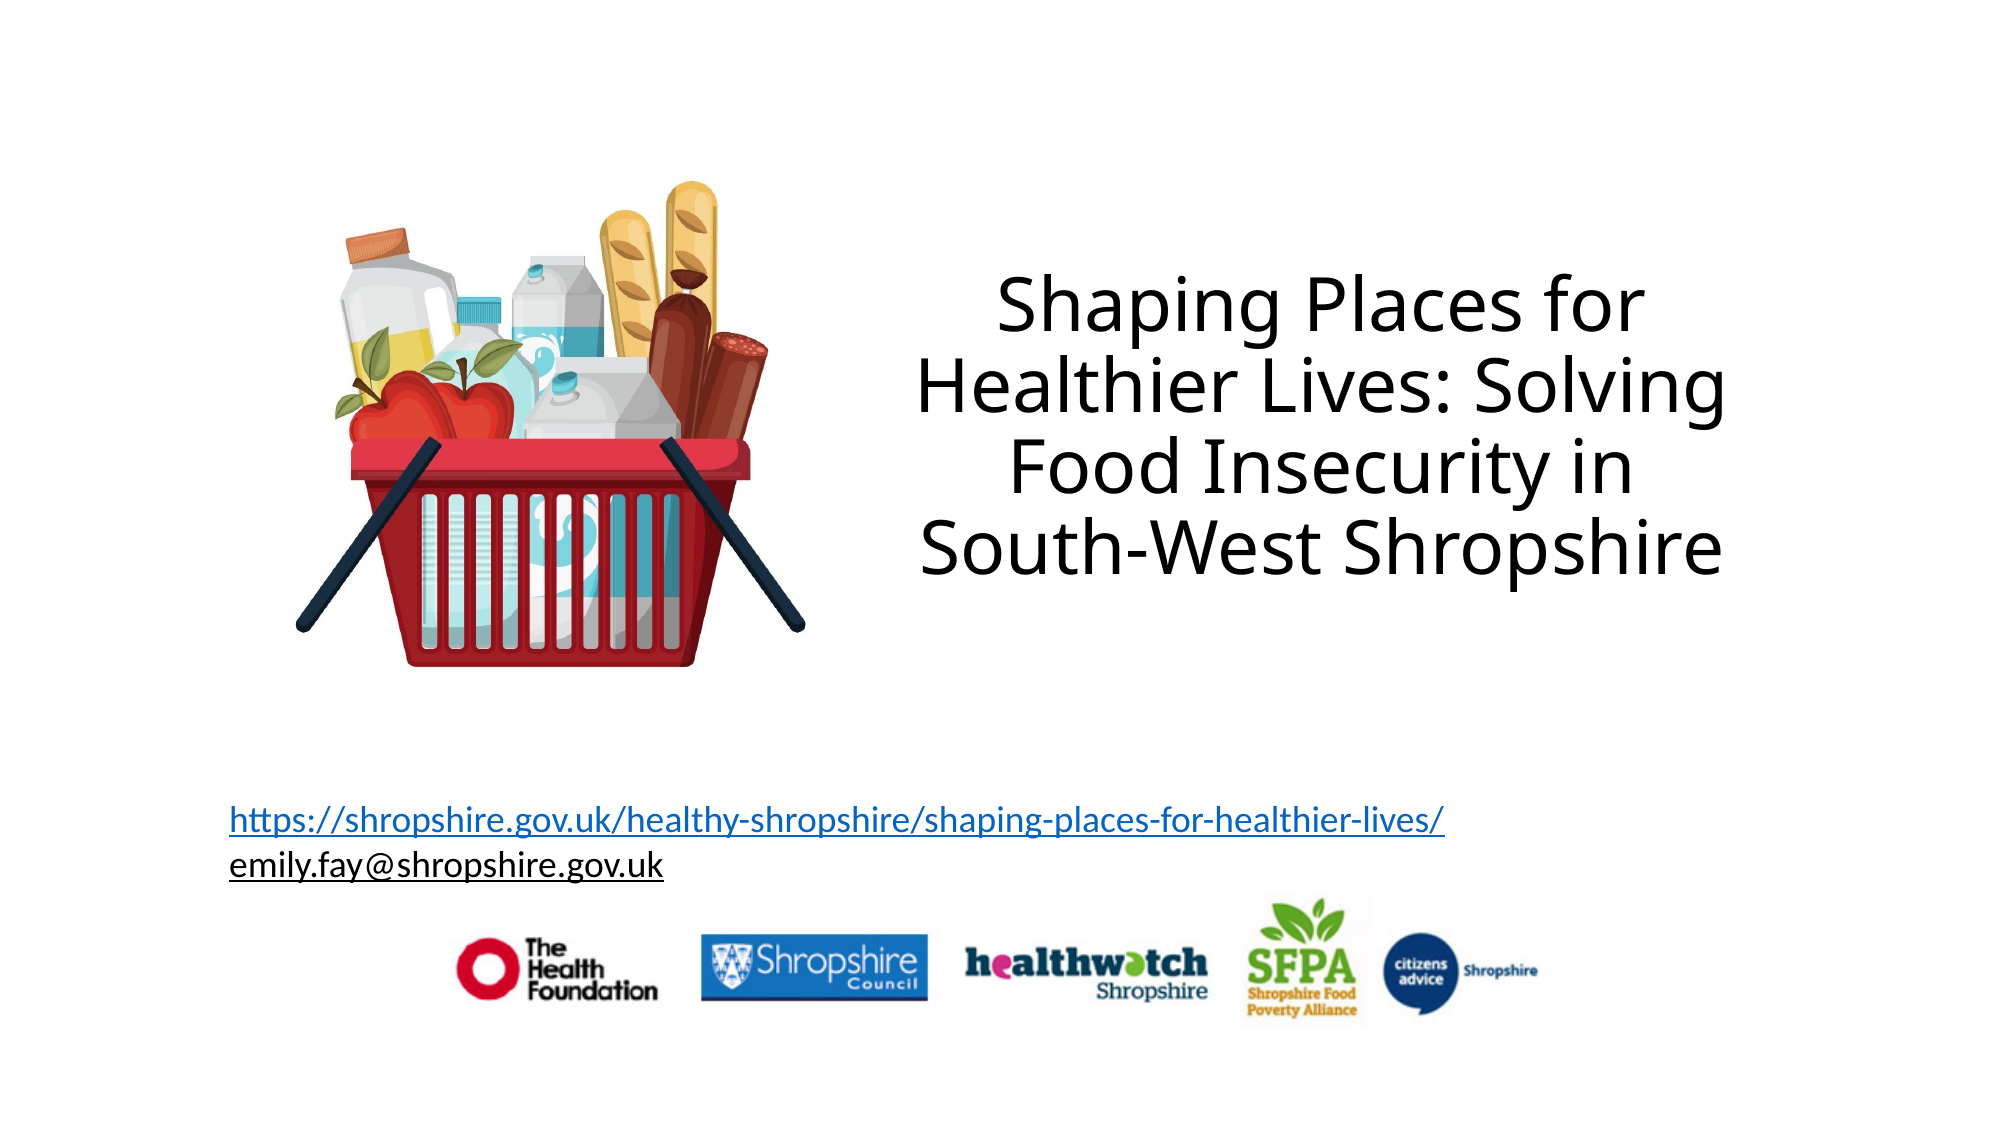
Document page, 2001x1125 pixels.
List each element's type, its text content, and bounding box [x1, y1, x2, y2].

picture [439, 891, 1561, 1037]
picture [246, 129, 855, 738]
text_box https://shropshire.gov.uk/healthy-shropshire/shaping-places-for-healthier-lives/ emily.fay@shropshire.gov.uk [214, 787, 1889, 893]
title Shaping Places for Healthier Lives: Solving Food Insecurity in South-West Shropshire [890, 377, 1754, 770]
